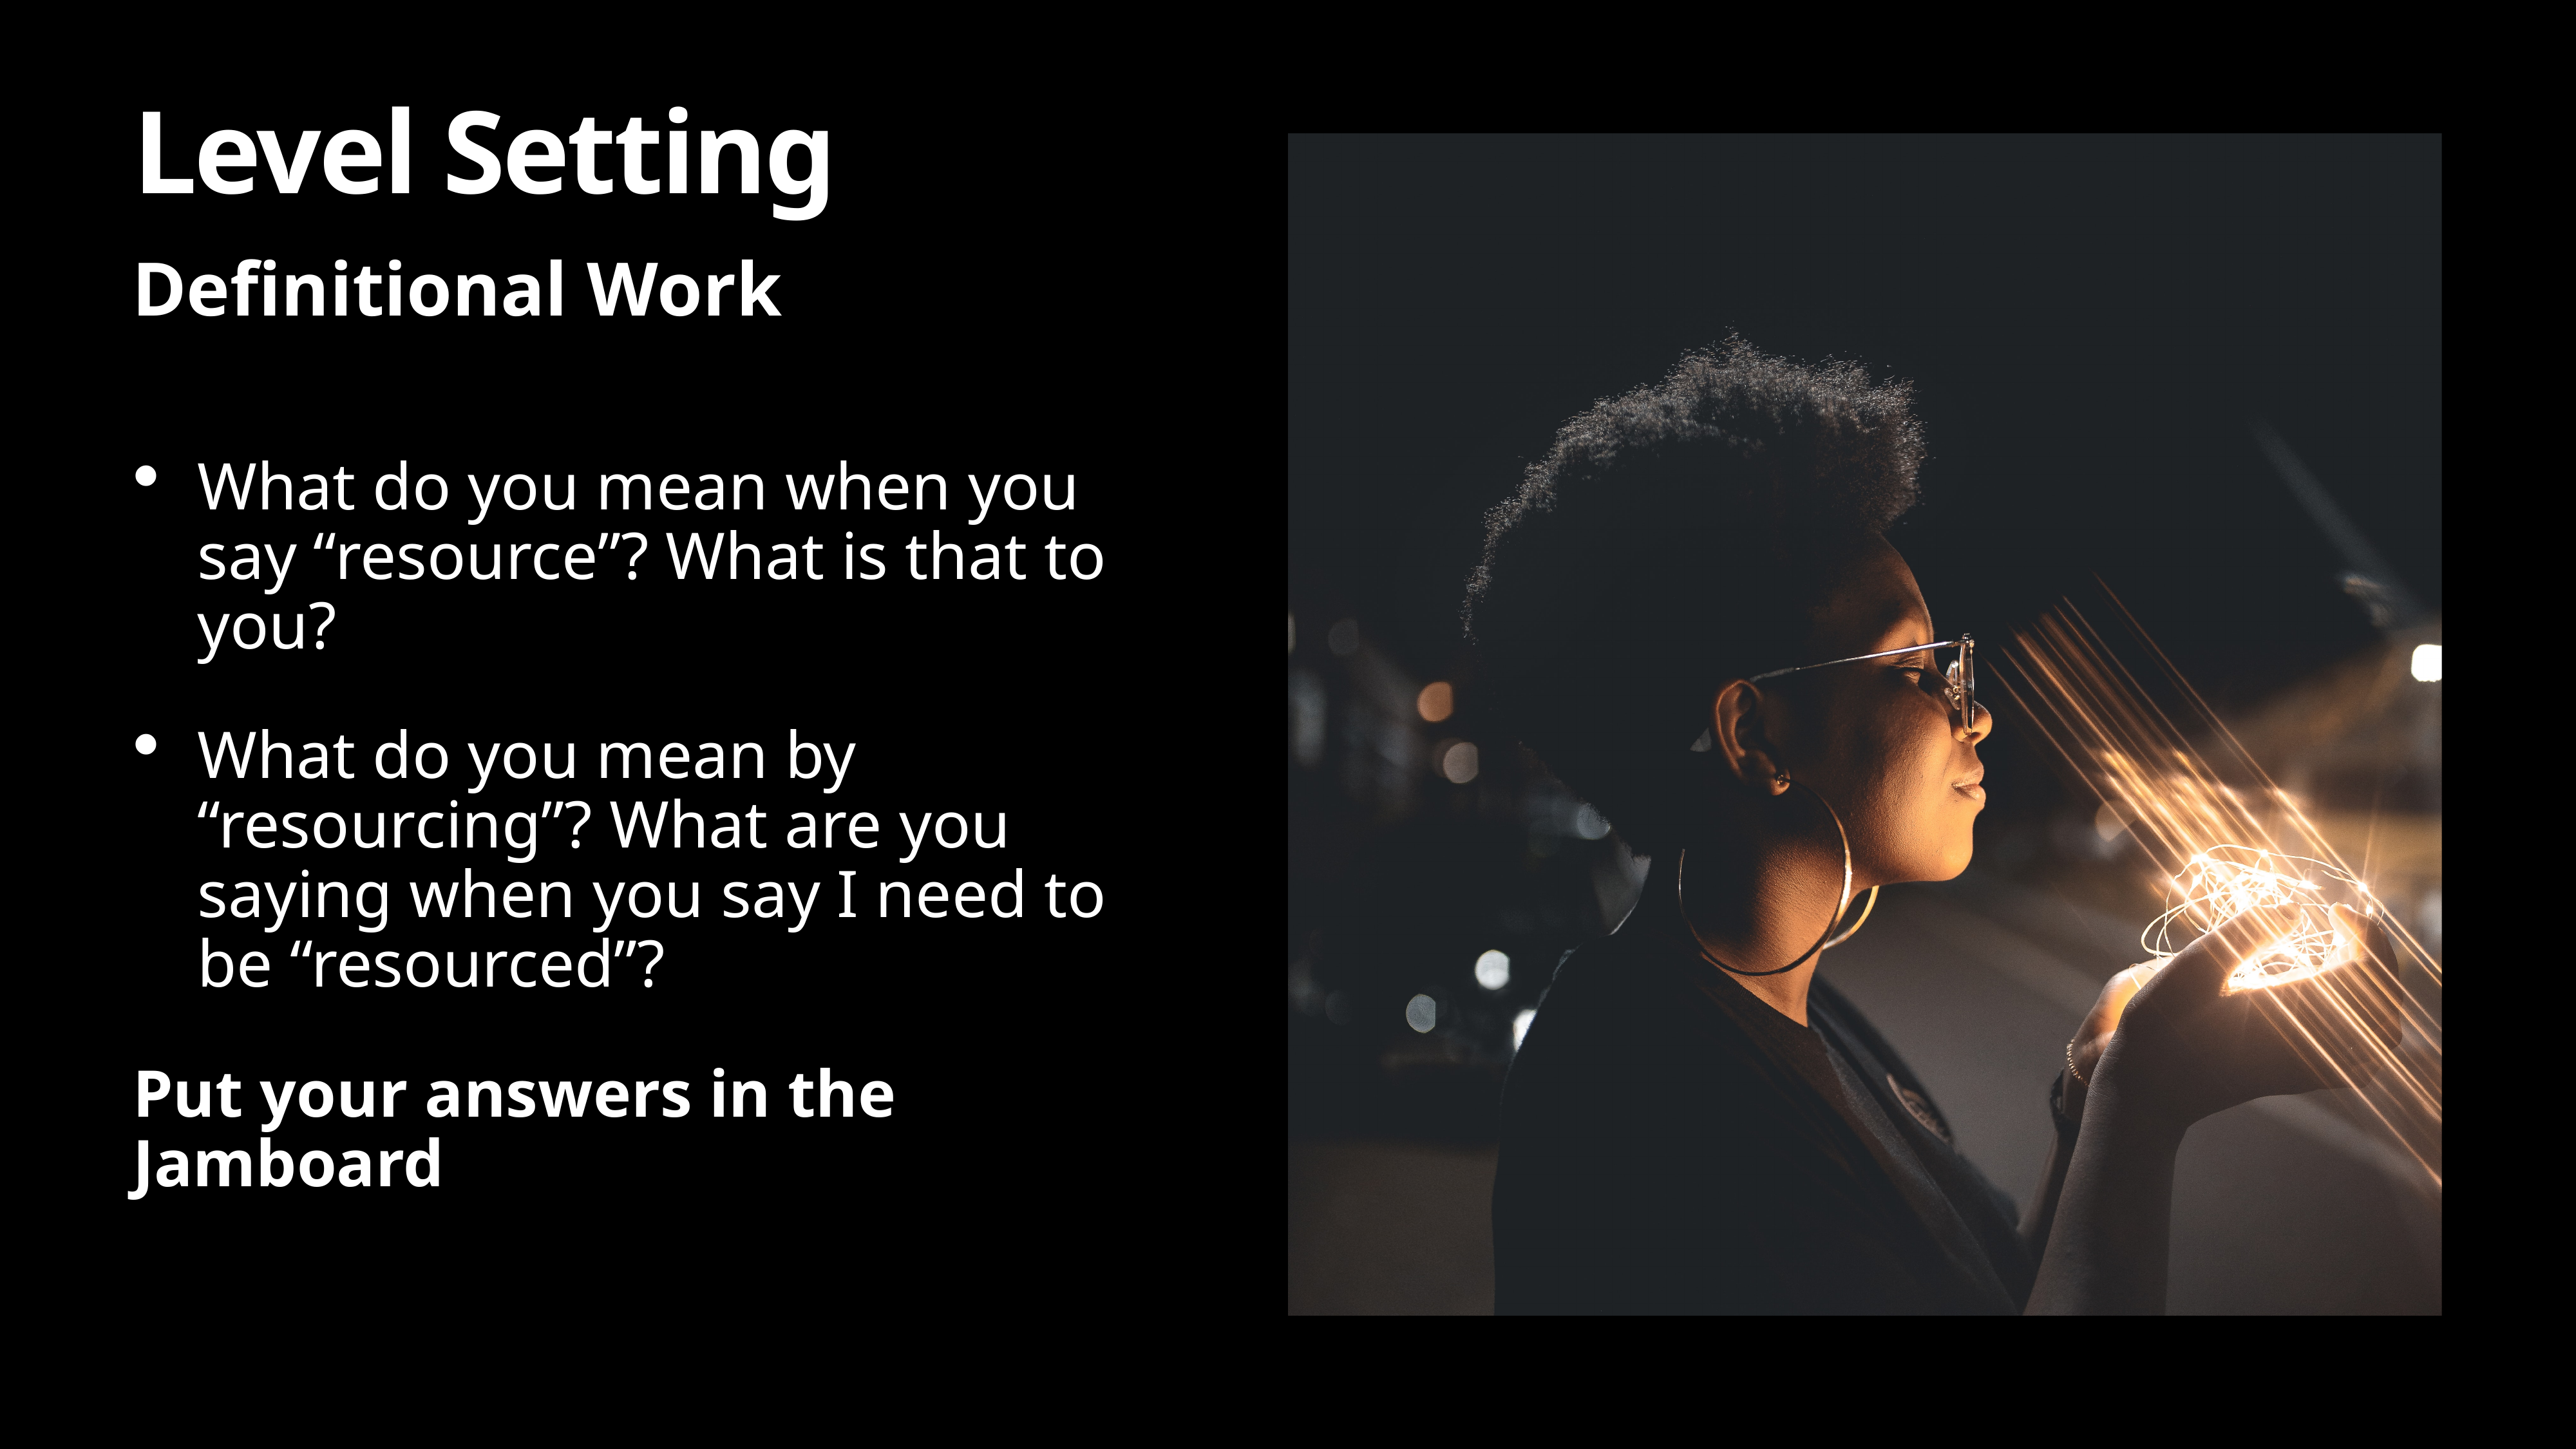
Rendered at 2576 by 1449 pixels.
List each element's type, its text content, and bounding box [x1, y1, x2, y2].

picture [1287, 133, 2442, 1316]
list What do you mean when you say “resource”? What is that to you? What do you mean by “resourcing”? What are you saying when you say I need to be “resourced”? Put your answers in the Jamboard [127, 448, 1161, 1321]
title Level Setting [127, 100, 1161, 236]
list Definitional Work [127, 236, 1161, 337]
